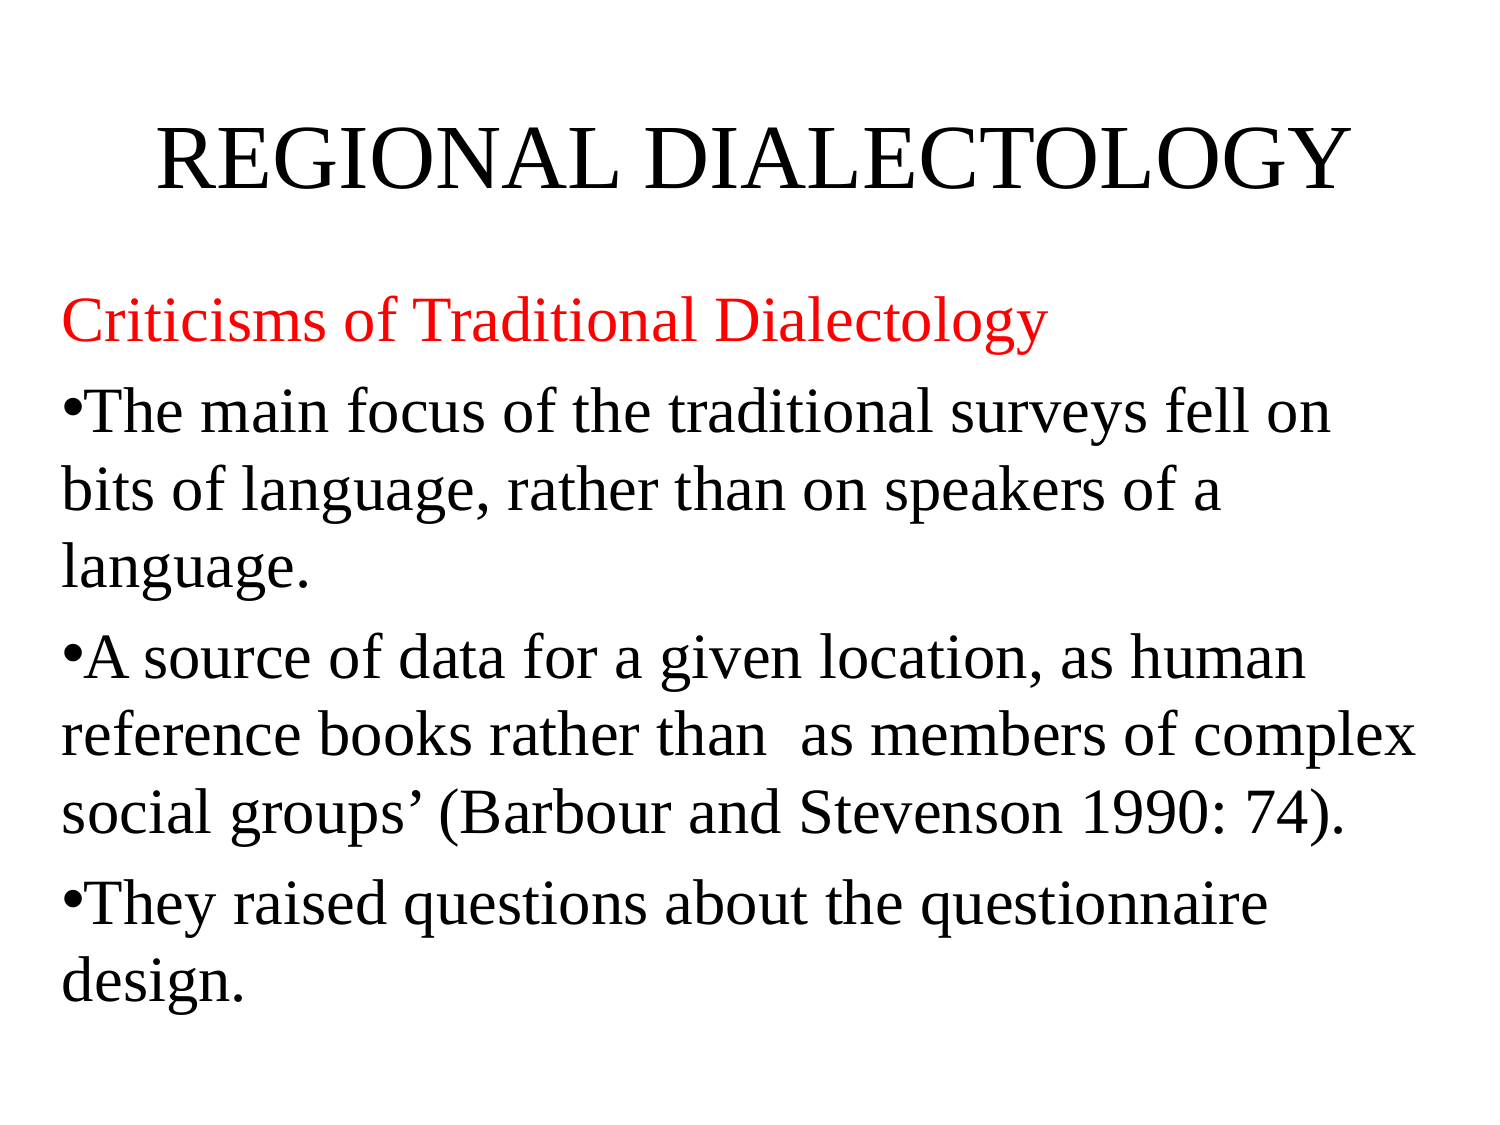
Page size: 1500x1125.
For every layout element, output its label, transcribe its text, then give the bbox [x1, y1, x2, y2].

subtitle Criticisms of Traditional Dialectology The main focus of the traditional surveys fell on bits of language, rather than on speakers of a language. A source of data for a given location, as human reference books rather than as members of complex social groups’ (Barbour and Stevenson 1990: 74). They raised questions about the questionnaire design. [46, 269, 1454, 1079]
title REGIONAL DIALECTOLOGY [58, 46, 1454, 258]
